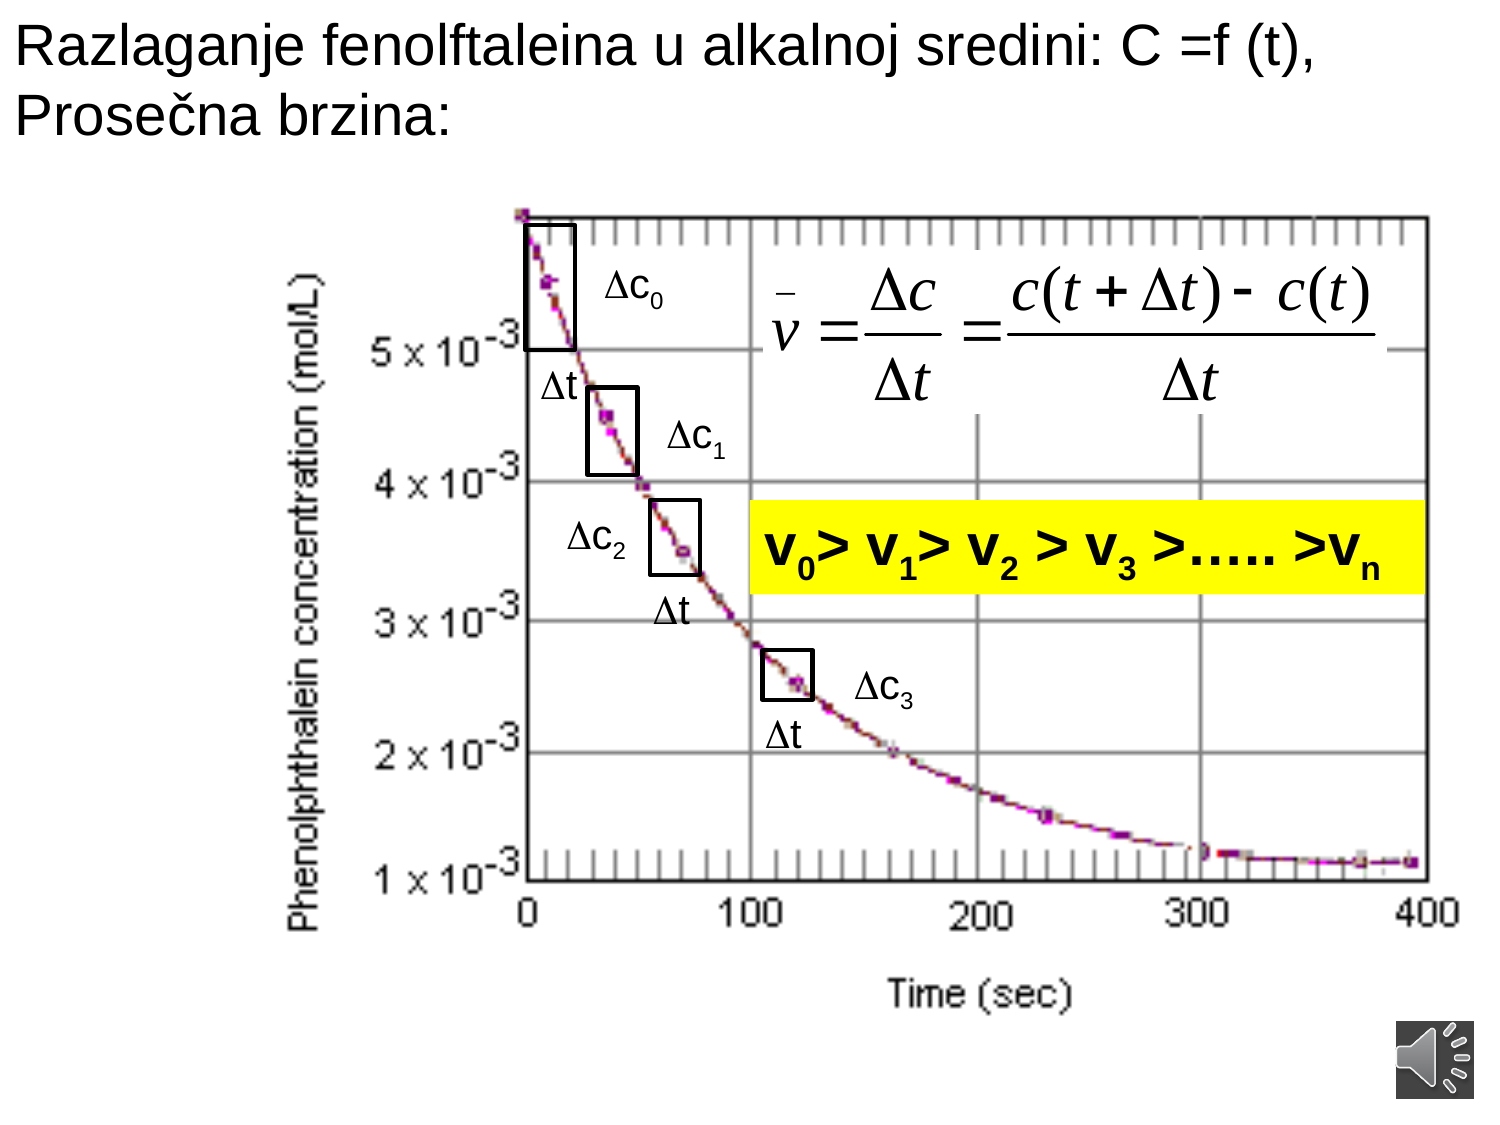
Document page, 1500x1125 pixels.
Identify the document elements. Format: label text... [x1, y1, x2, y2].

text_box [270, 199, 1500, 1038]
picture [1394, 1019, 1476, 1101]
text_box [762, 249, 1388, 415]
text_box Razlaganje fenolftaleina u alkalnoj sredini: C =f (t), Prosečna brzina: [0, 0, 1500, 155]
